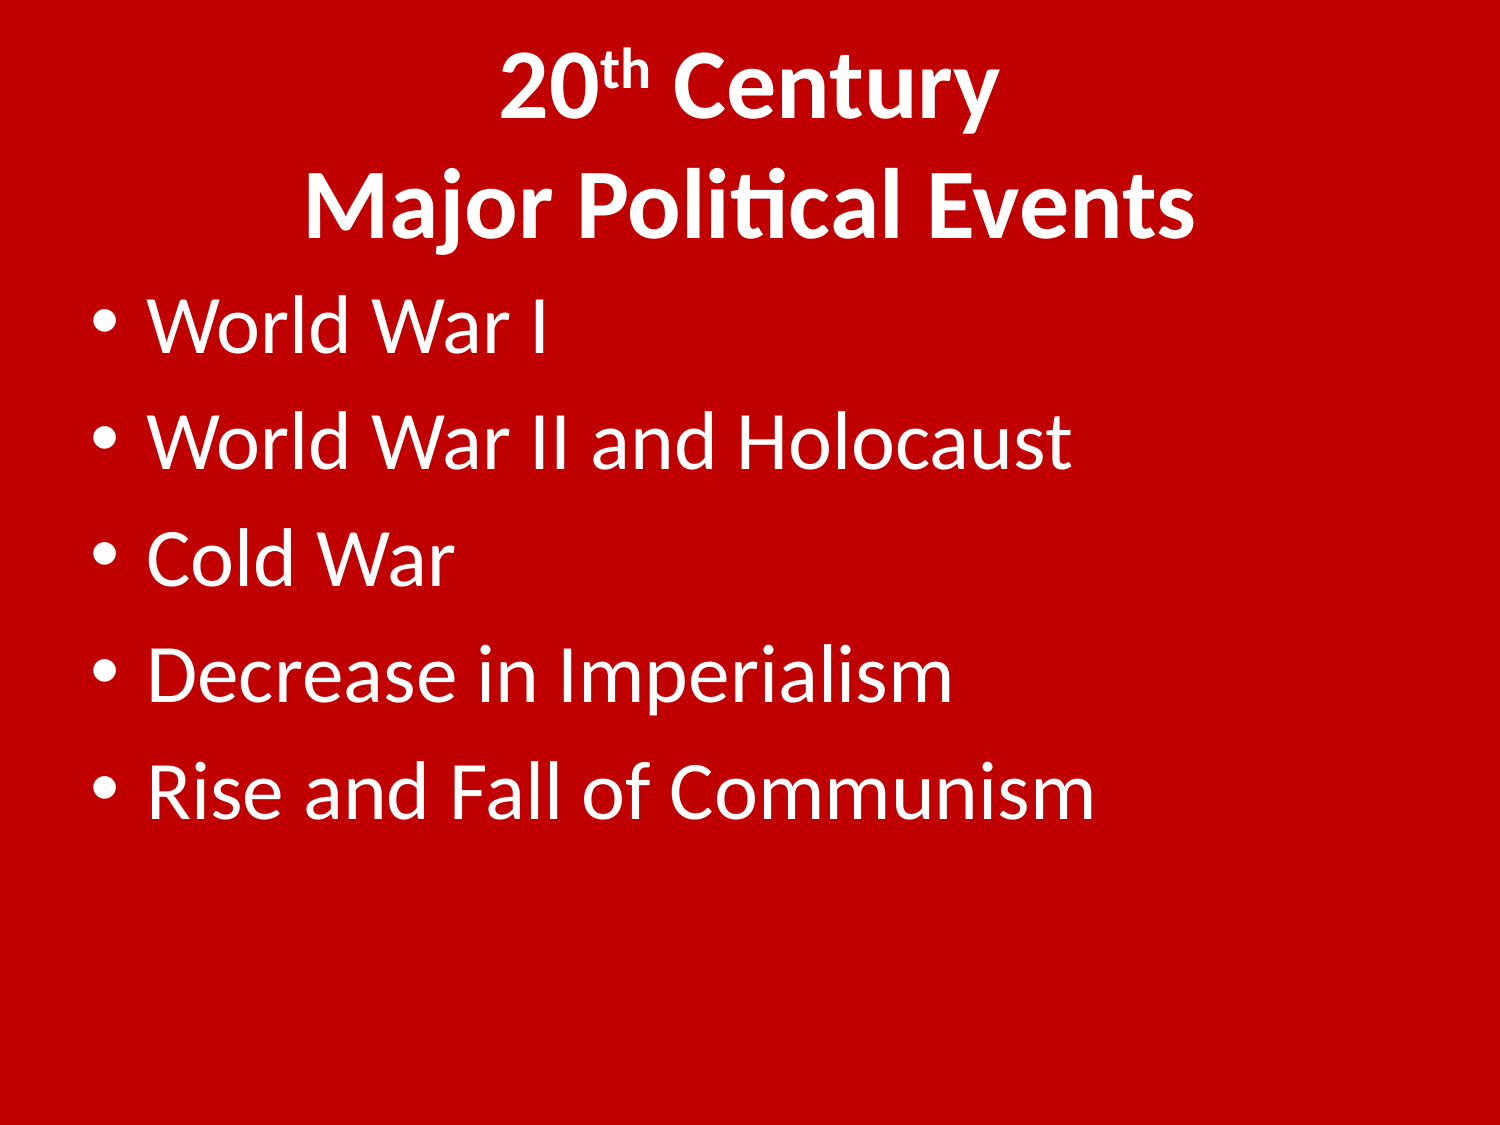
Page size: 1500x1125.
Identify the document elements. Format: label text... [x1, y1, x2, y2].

list World War I World War II and Holocaust Cold War Decrease in Imperialism Rise and Fall of Communism [75, 262, 1425, 1005]
title 20th Century Major Political Events [75, 45, 1425, 233]
